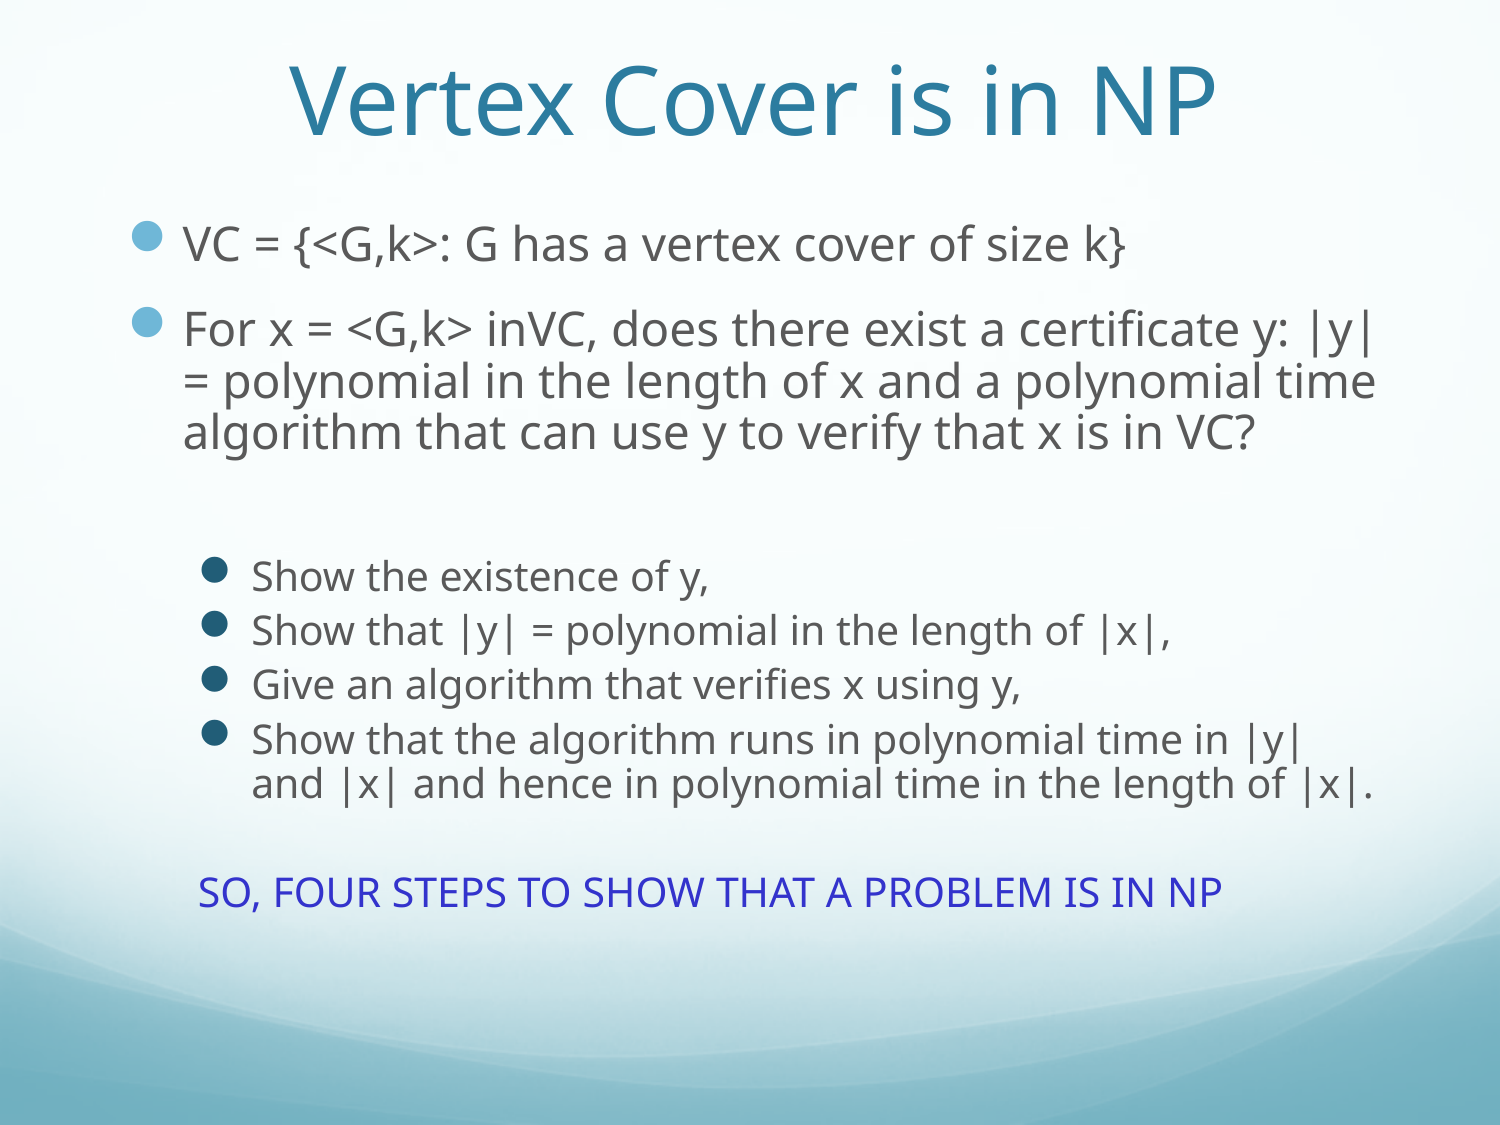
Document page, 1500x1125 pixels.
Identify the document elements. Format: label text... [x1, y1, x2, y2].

title Vertex Cover is in NP [112, 0, 1388, 163]
list VC = {<G,k>: G has a vertex cover of size k} For x = <G,k> inVC, does there exist a certificate y: |y| = polynomial in the length of x and a polynomial time algorithm that can use y to verify that x is in VC? Show the existence of y, Show that |y| = polynomial in the length of |x|, Give an algorithm that verifies x using y, Show that the algorithm runs in polynomial time in |y| and |x| and hence in polynomial time in the length of |x|. SO, FOUR STEPS TO SHOW THAT A PROBLEM IS IN NP [112, 212, 1388, 1000]
